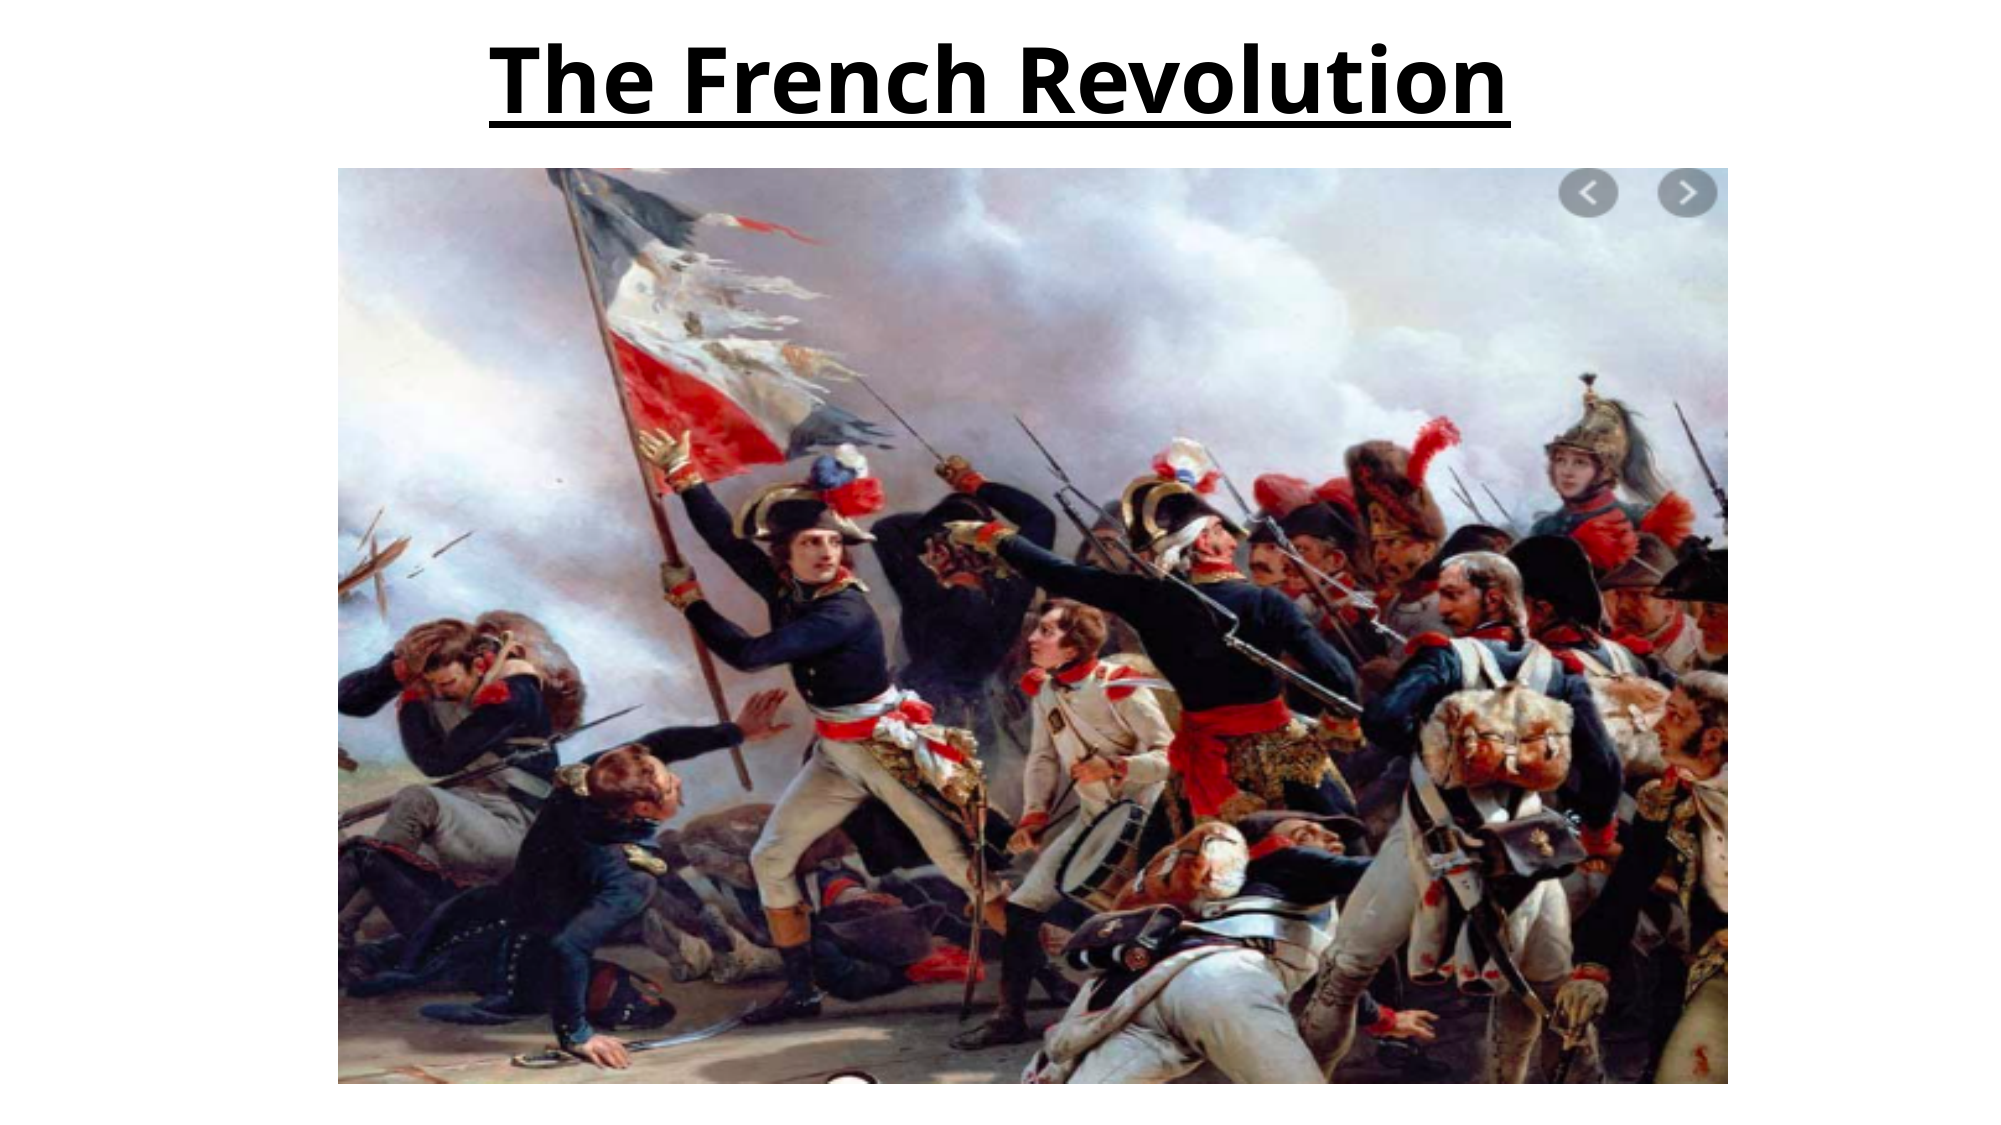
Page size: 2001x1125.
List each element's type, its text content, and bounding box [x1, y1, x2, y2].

picture [338, 168, 1728, 1084]
title The French Revolution [137, 0, 1863, 169]
